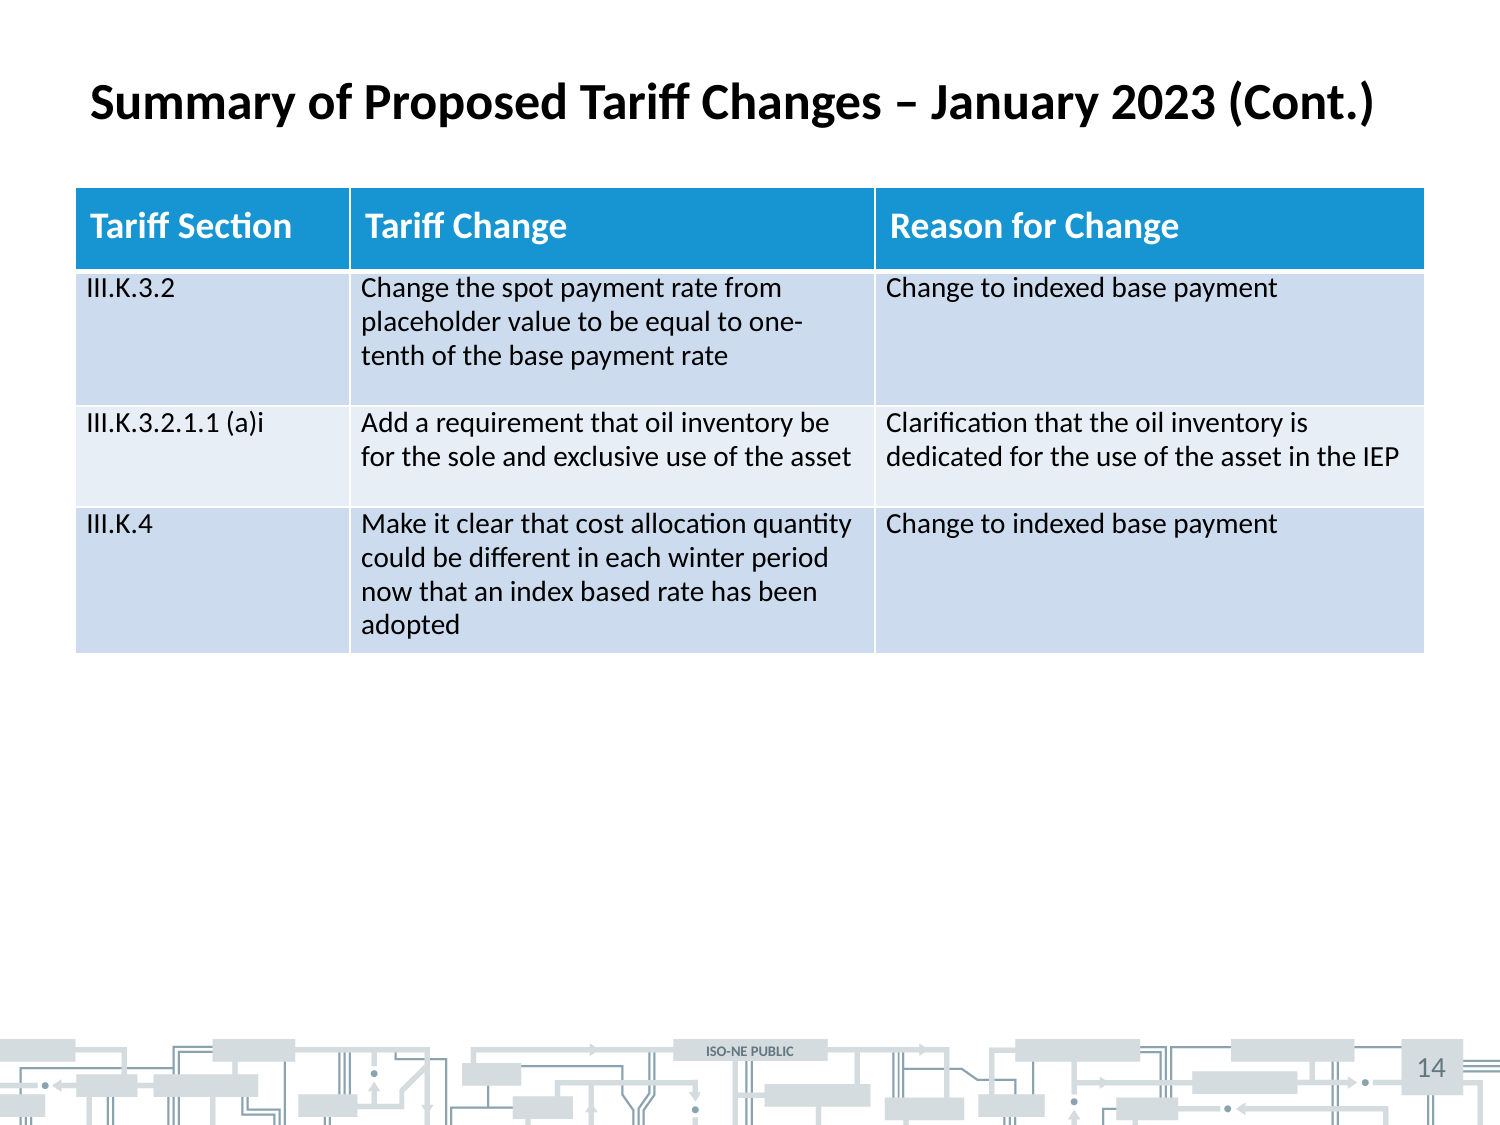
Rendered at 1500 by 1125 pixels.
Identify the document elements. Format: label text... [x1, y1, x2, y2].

table_cell III.K.3.2.1.1 (a)i [76, 407, 349, 506]
table_cell III.K.3.2 [76, 274, 349, 405]
table_cell Add a requirement that oil inventory be for the sole and exclusive use of the asset [351, 407, 874, 506]
table_cell Change to indexed base payment [876, 508, 1424, 653]
table_cell Change the spot payment rate from placeholder value to be equal to one-tenth of the base payment rate [351, 274, 874, 405]
table_header Tariff Change [351, 200, 874, 269]
table_cell Change to indexed base payment [876, 274, 1424, 405]
title Summary of Proposed Tariff Changes – January 2023 (Cont.) [75, 12, 1425, 200]
table_cell III.K.4 [76, 508, 349, 653]
table_cell Clarification that the oil inventory is dedicated for the use of the asset in the IEP [876, 407, 1424, 506]
table_header Tariff Section [76, 200, 349, 269]
table_cell Make it clear that cost allocation quantity could be different in each winter period now that an index based rate has been adopted [351, 508, 874, 653]
table_header Reason for Change [876, 200, 1424, 269]
slide_number 14 [1400, 1044, 1463, 1088]
picture [0, 1031, 1500, 1125]
